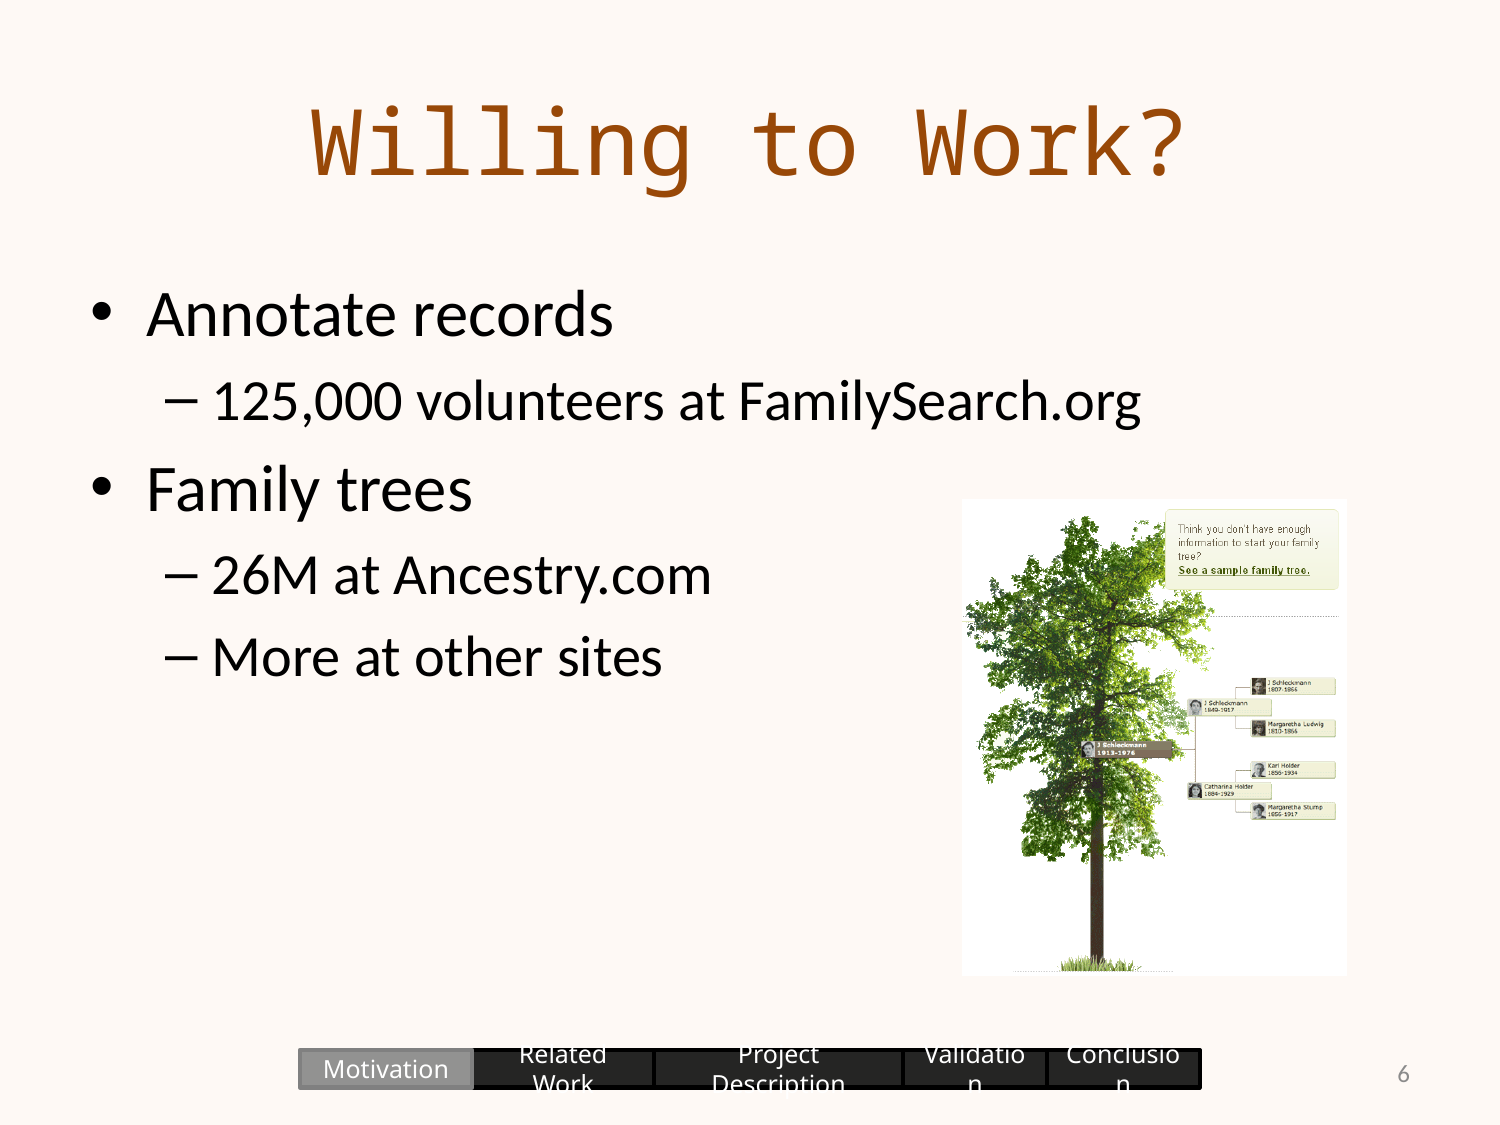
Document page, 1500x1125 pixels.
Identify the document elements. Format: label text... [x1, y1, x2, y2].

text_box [299, 1049, 1201, 1088]
list Annotate records 125,000 volunteers at FamilySearch.org Family trees 26M at Ancestry.com More at other sites [75, 262, 1425, 1005]
slide_number 6 [1074, 1042, 1425, 1103]
title Willing to Work? [75, 45, 1425, 233]
picture [962, 499, 1347, 976]
